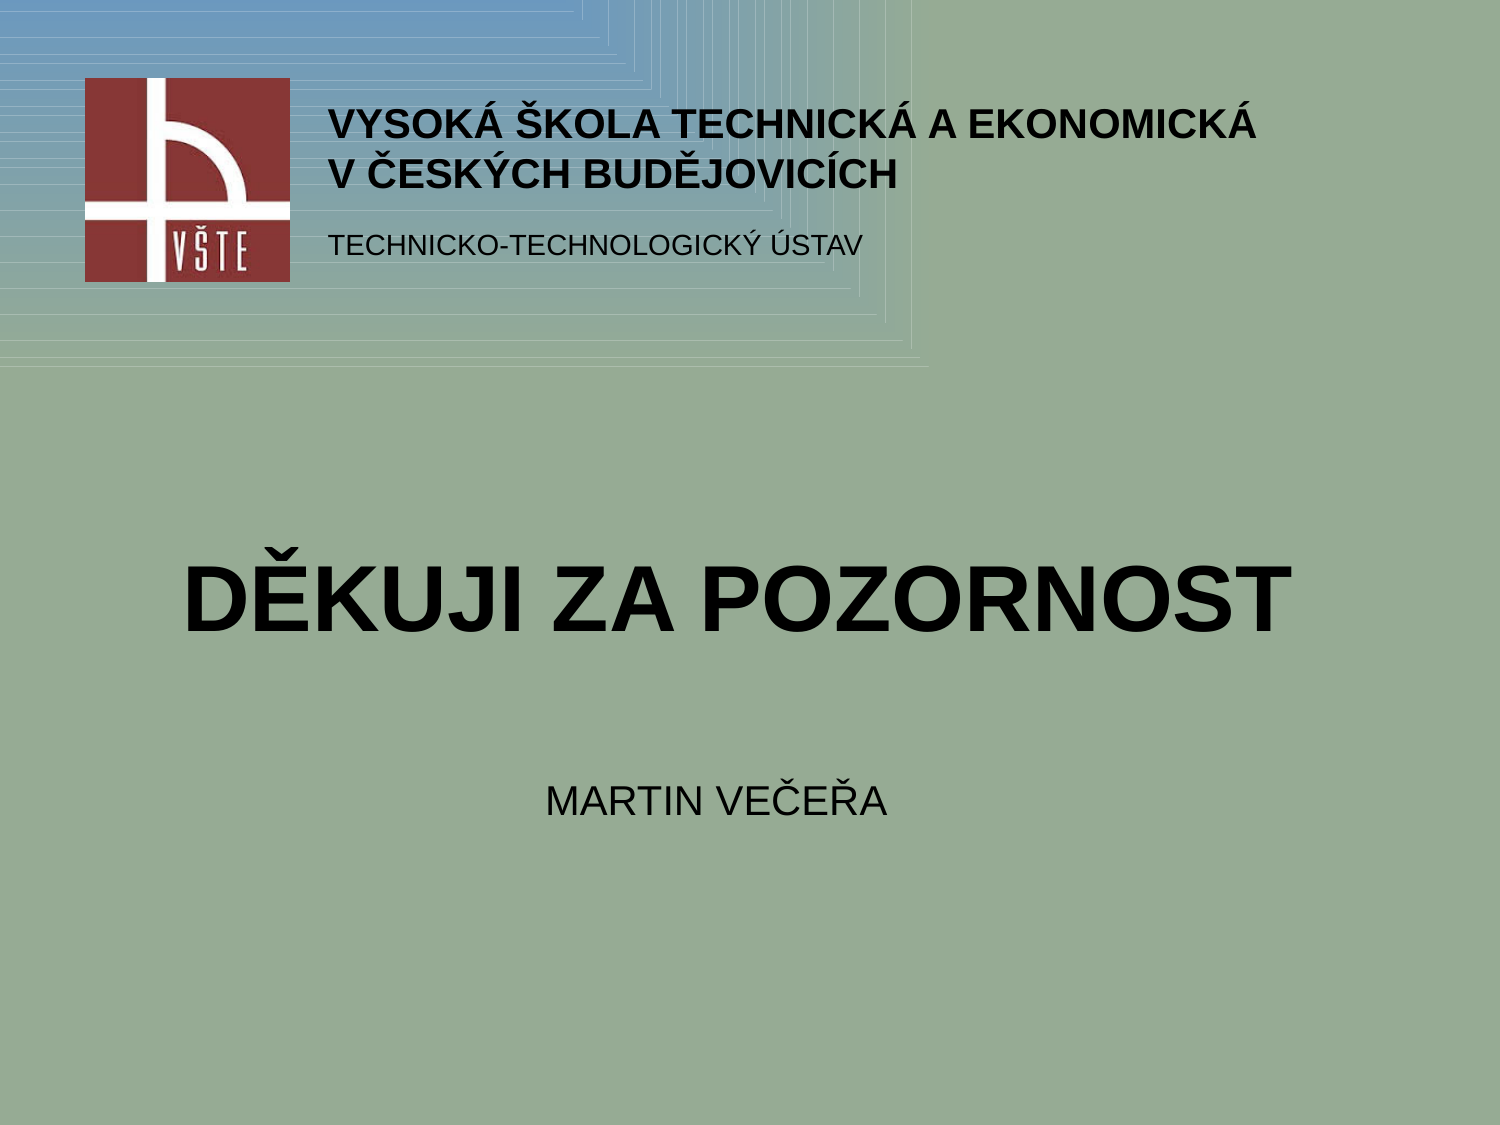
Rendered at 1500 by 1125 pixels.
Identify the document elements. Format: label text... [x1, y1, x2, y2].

picture [85, 77, 290, 282]
title DĚKUJI ZA POZORNOST [100, 530, 1376, 755]
text_box VYSOKÁ ŠKOLA TECHNICKÁ A EKONOMICKÁ V ČESKÝCH BUDĚJOVICÍCH TECHNICKO-TECHNOLOGICKÝ ÚSTAV [312, 88, 1305, 269]
text_box MARTIN VEČEŘA [442, 751, 990, 847]
